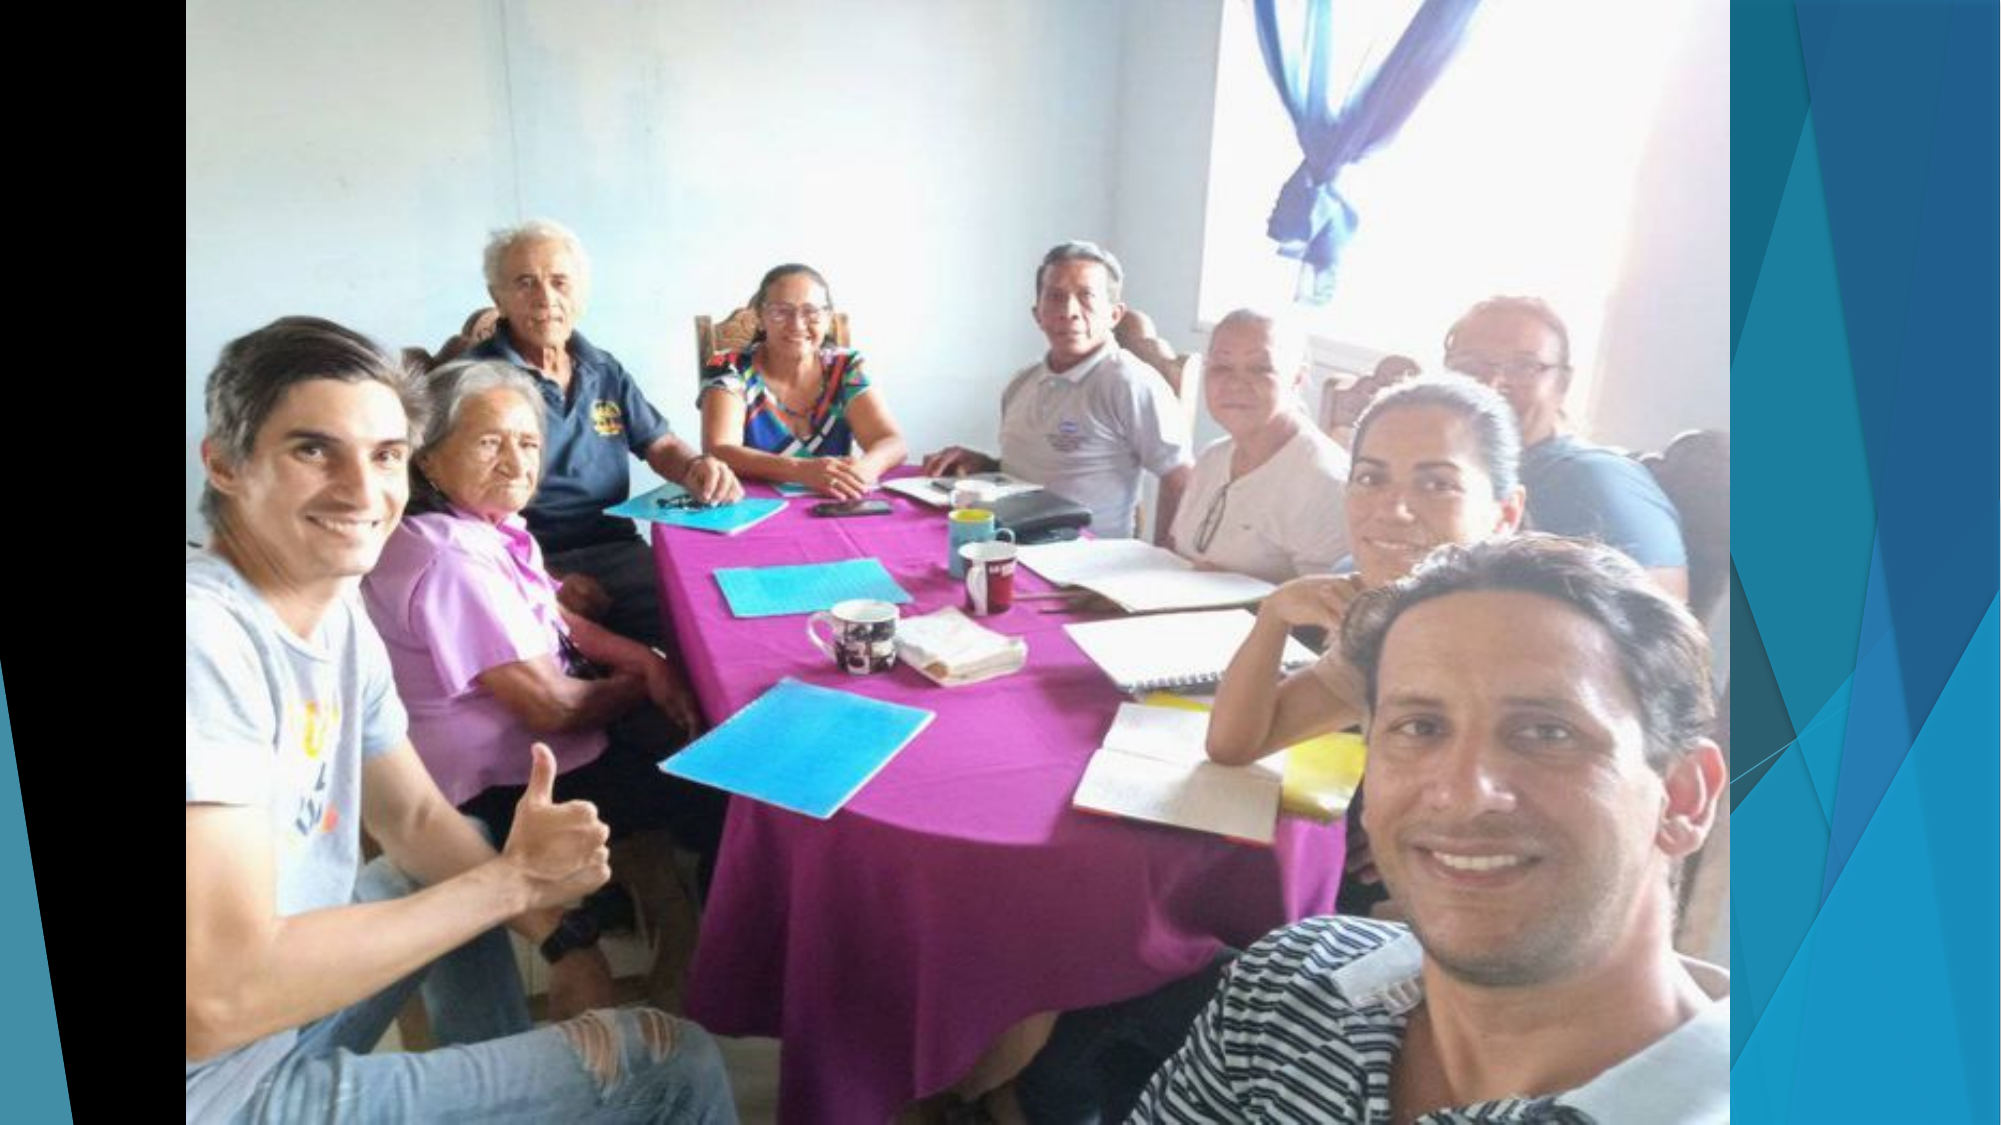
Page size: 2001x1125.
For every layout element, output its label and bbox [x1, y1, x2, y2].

picture [186, 0, 1731, 1125]
